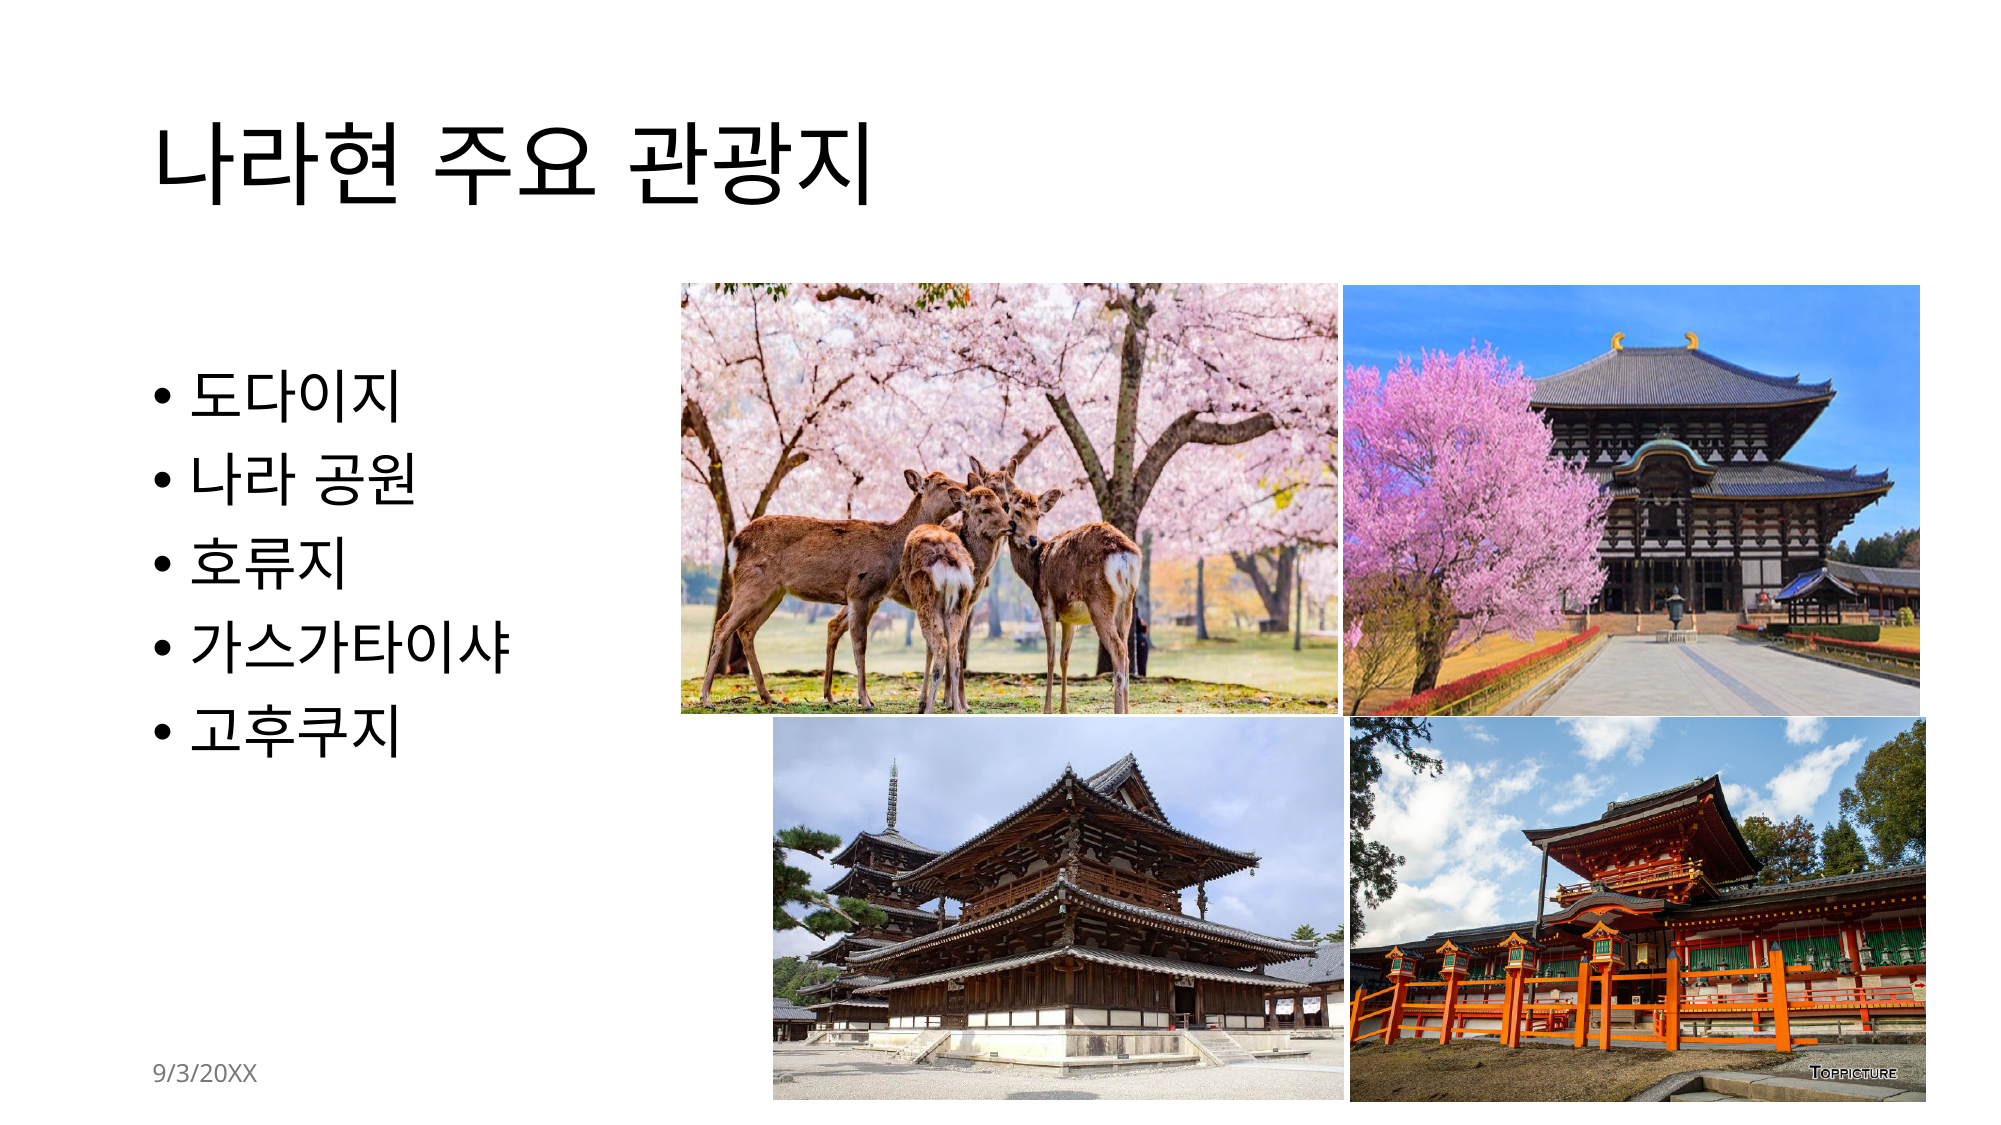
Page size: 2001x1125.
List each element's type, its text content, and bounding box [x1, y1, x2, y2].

list 도다이지 나라 공원 호류지 가스가타이샤 고후쿠지 [137, 360, 588, 1042]
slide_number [137, 1042, 588, 1103]
footer 프레젠테이션 제목 [662, 1042, 1338, 1103]
picture [1349, 717, 1926, 1102]
picture [1343, 284, 1920, 716]
title 나라현 주요 관광지 [137, 59, 1863, 278]
picture [772, 717, 1345, 1101]
picture [681, 282, 1338, 714]
